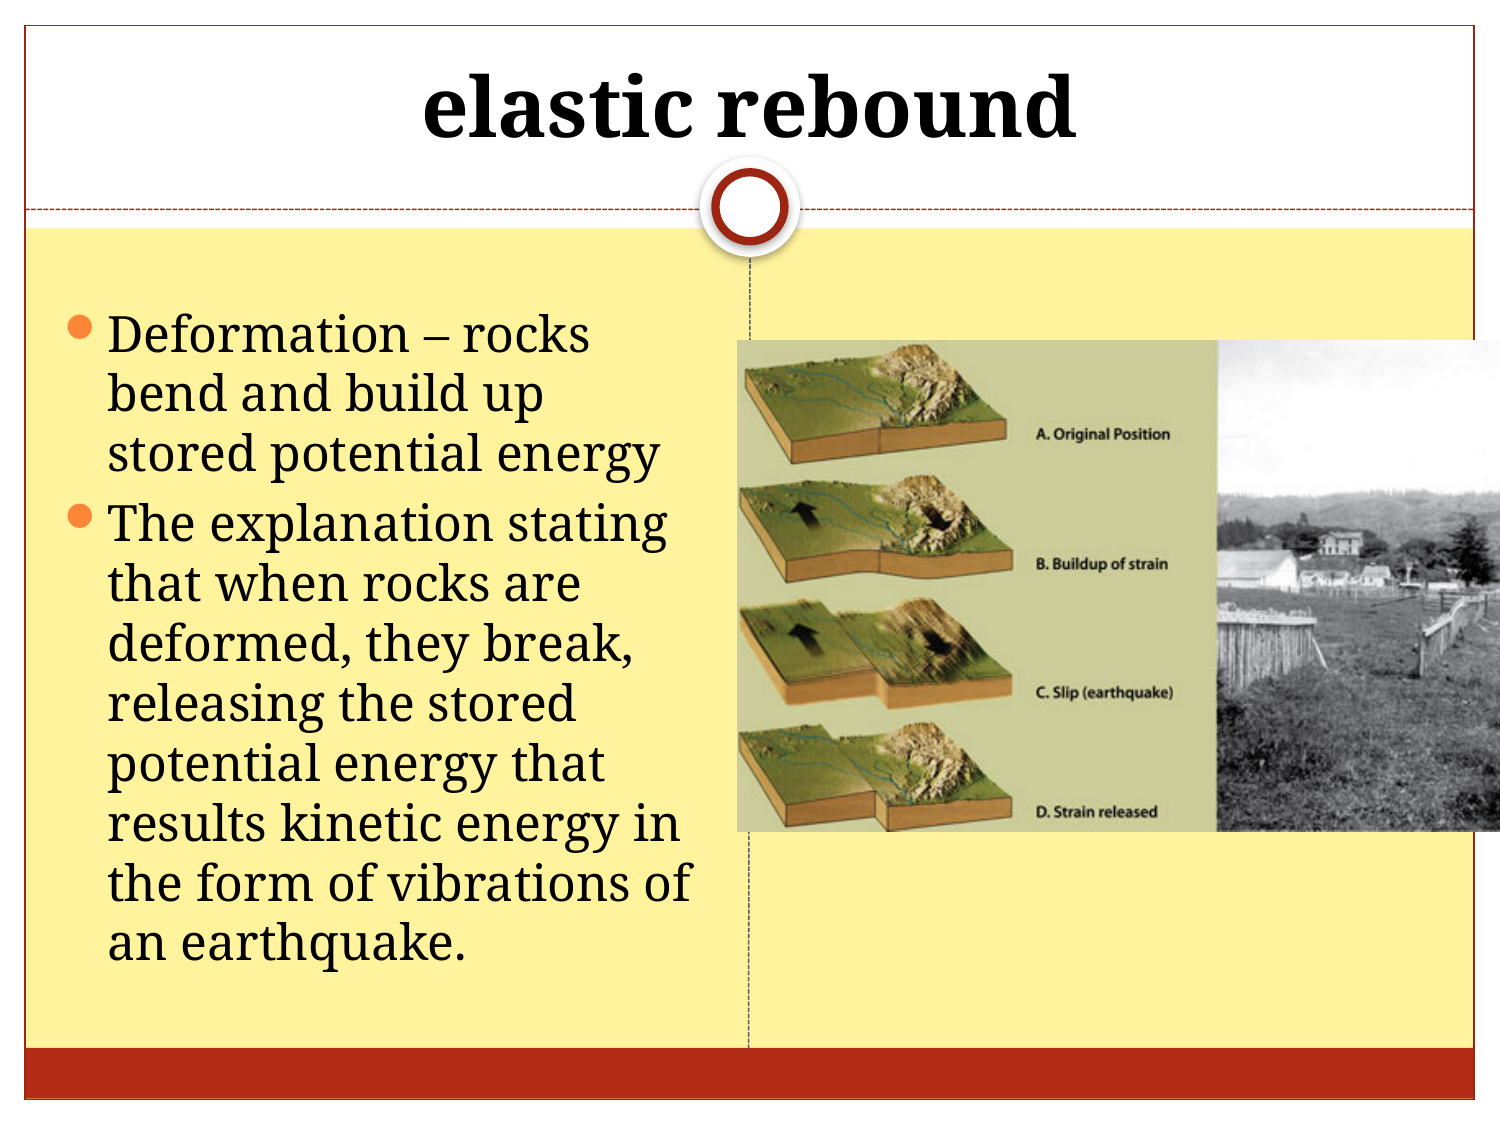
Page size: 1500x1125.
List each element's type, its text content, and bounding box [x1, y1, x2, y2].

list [737, 340, 1500, 832]
title elastic rebound [49, 37, 1450, 162]
list Deformation – rocks bend and build up stored potential energy The explanation stating that when rocks are deformed, they break, releasing the stored potential energy that results kinetic energy in the form of vibrations of an earthquake. [49, 224, 712, 993]
